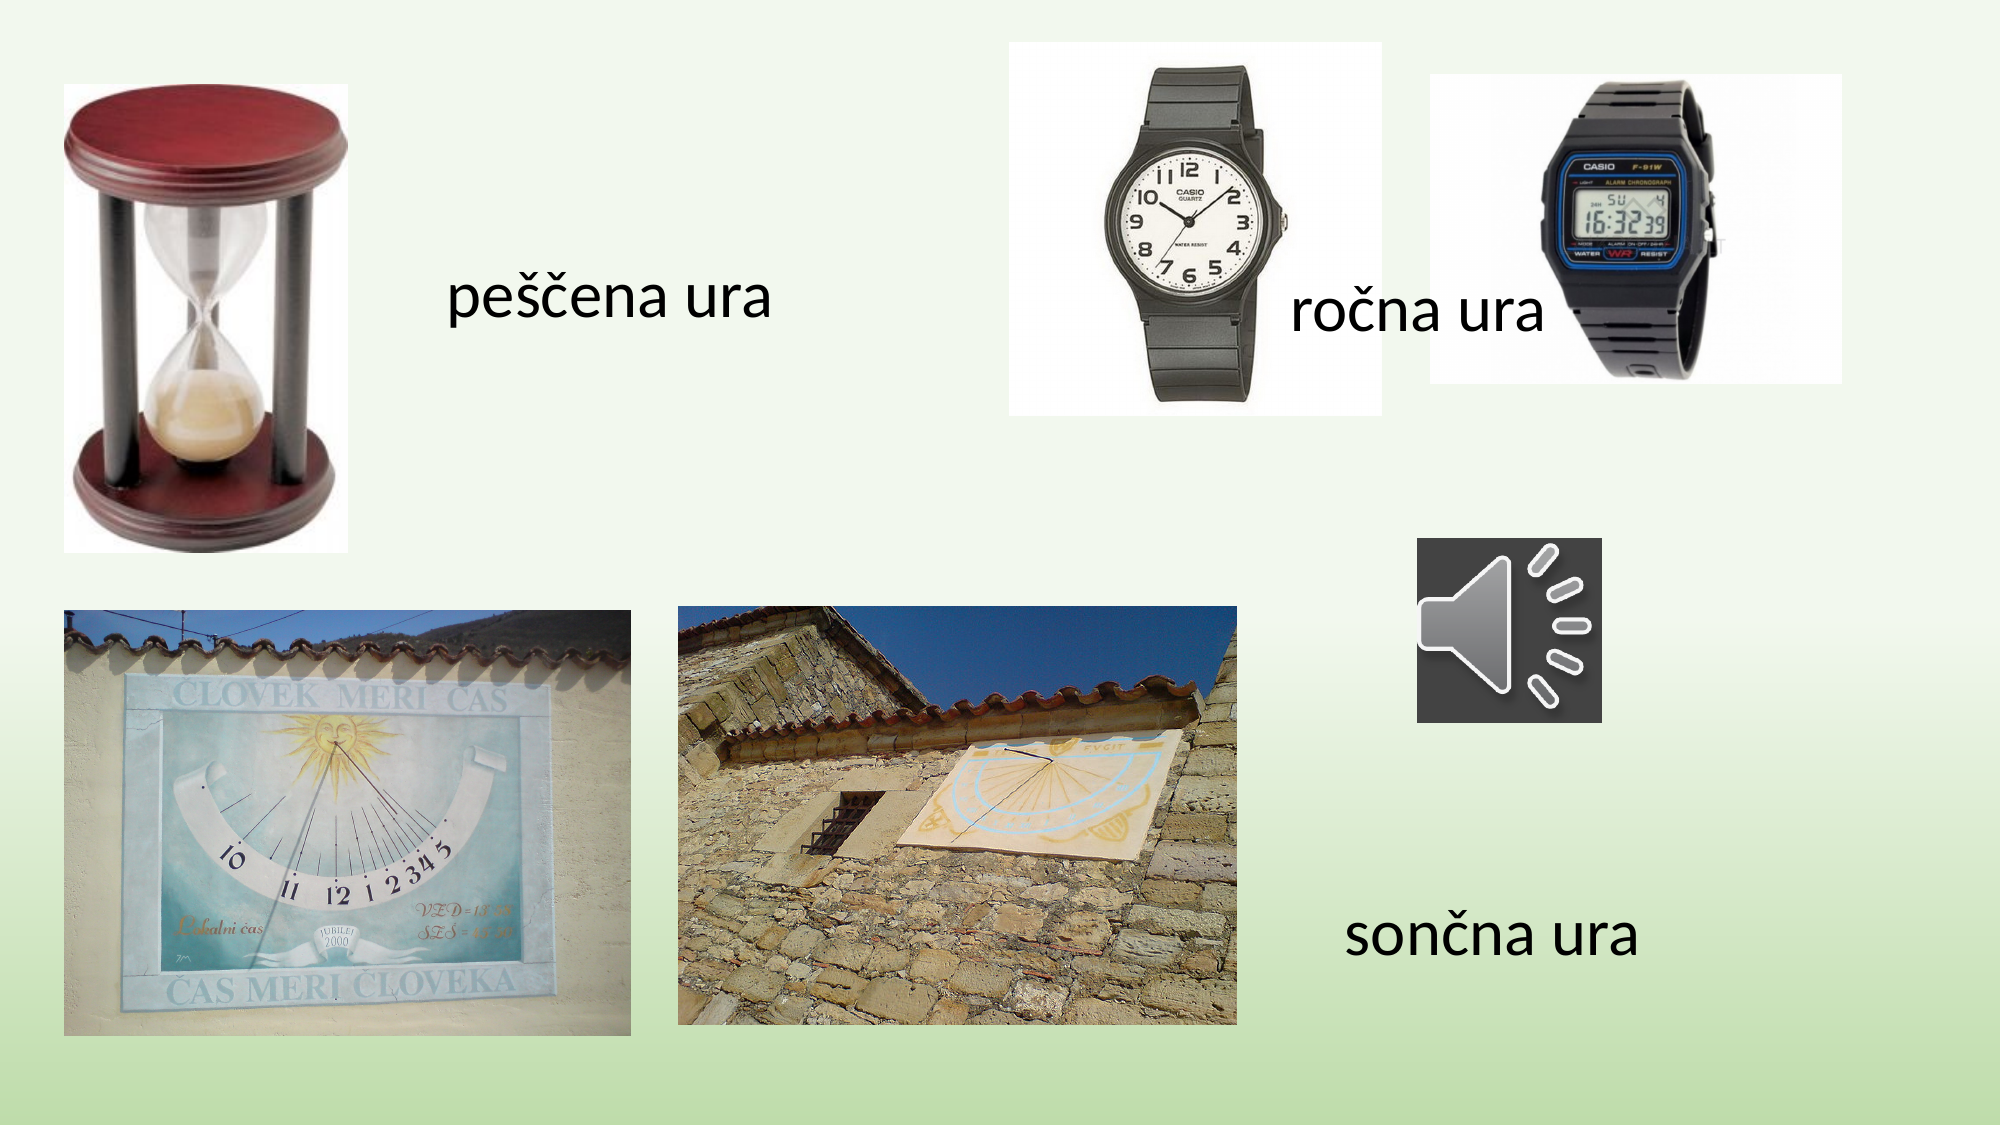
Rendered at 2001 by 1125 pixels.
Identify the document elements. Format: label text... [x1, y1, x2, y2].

picture [1430, 74, 1842, 384]
picture [1009, 42, 1382, 416]
picture [64, 610, 631, 1036]
text_box peščena ura [432, 243, 789, 339]
picture [64, 84, 348, 553]
picture [1415, 537, 1603, 725]
text_box ročna ura [1382, 257, 1430, 353]
picture [678, 606, 1237, 1025]
text_box sončna ura [1330, 881, 1656, 977]
